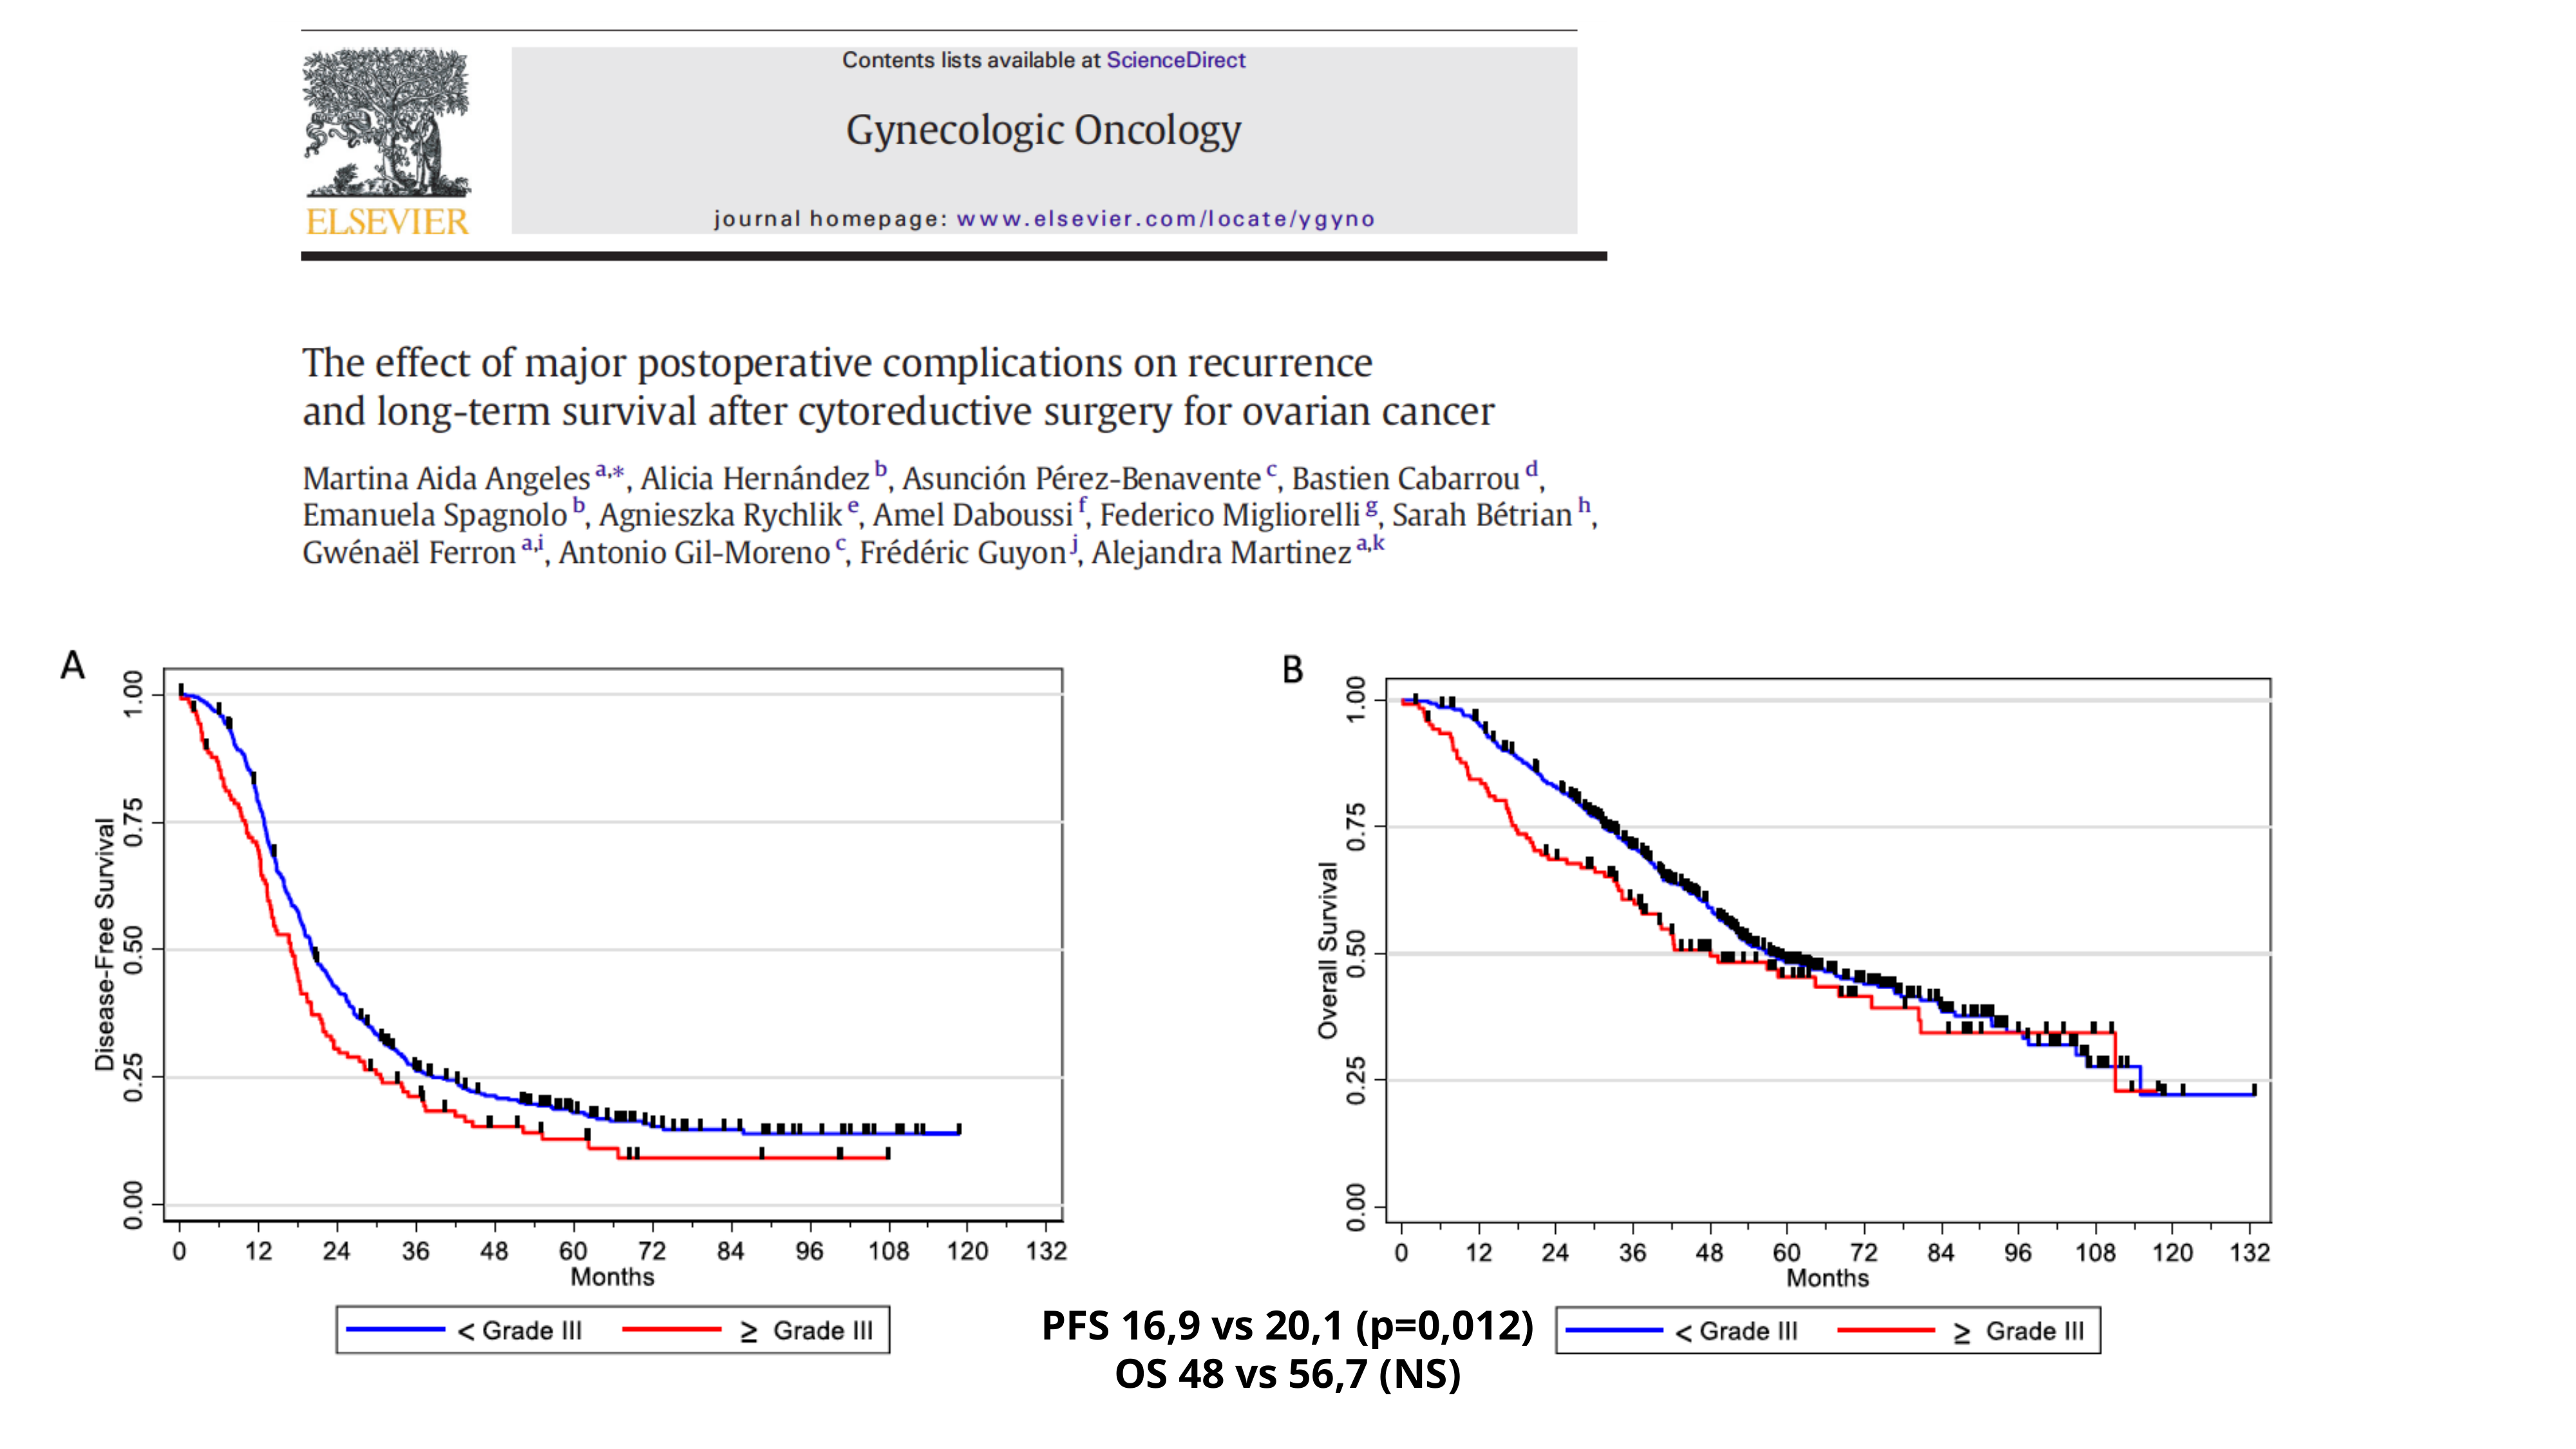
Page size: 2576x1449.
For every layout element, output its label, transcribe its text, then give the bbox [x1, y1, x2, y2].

picture [1262, 644, 2306, 1372]
picture [267, 21, 1607, 577]
picture [34, 642, 1085, 1374]
text_box PFS 16,9 vs 20,1 (p=0,012) OS 48 vs 56,7 (NS) [1035, 1294, 1541, 1402]
